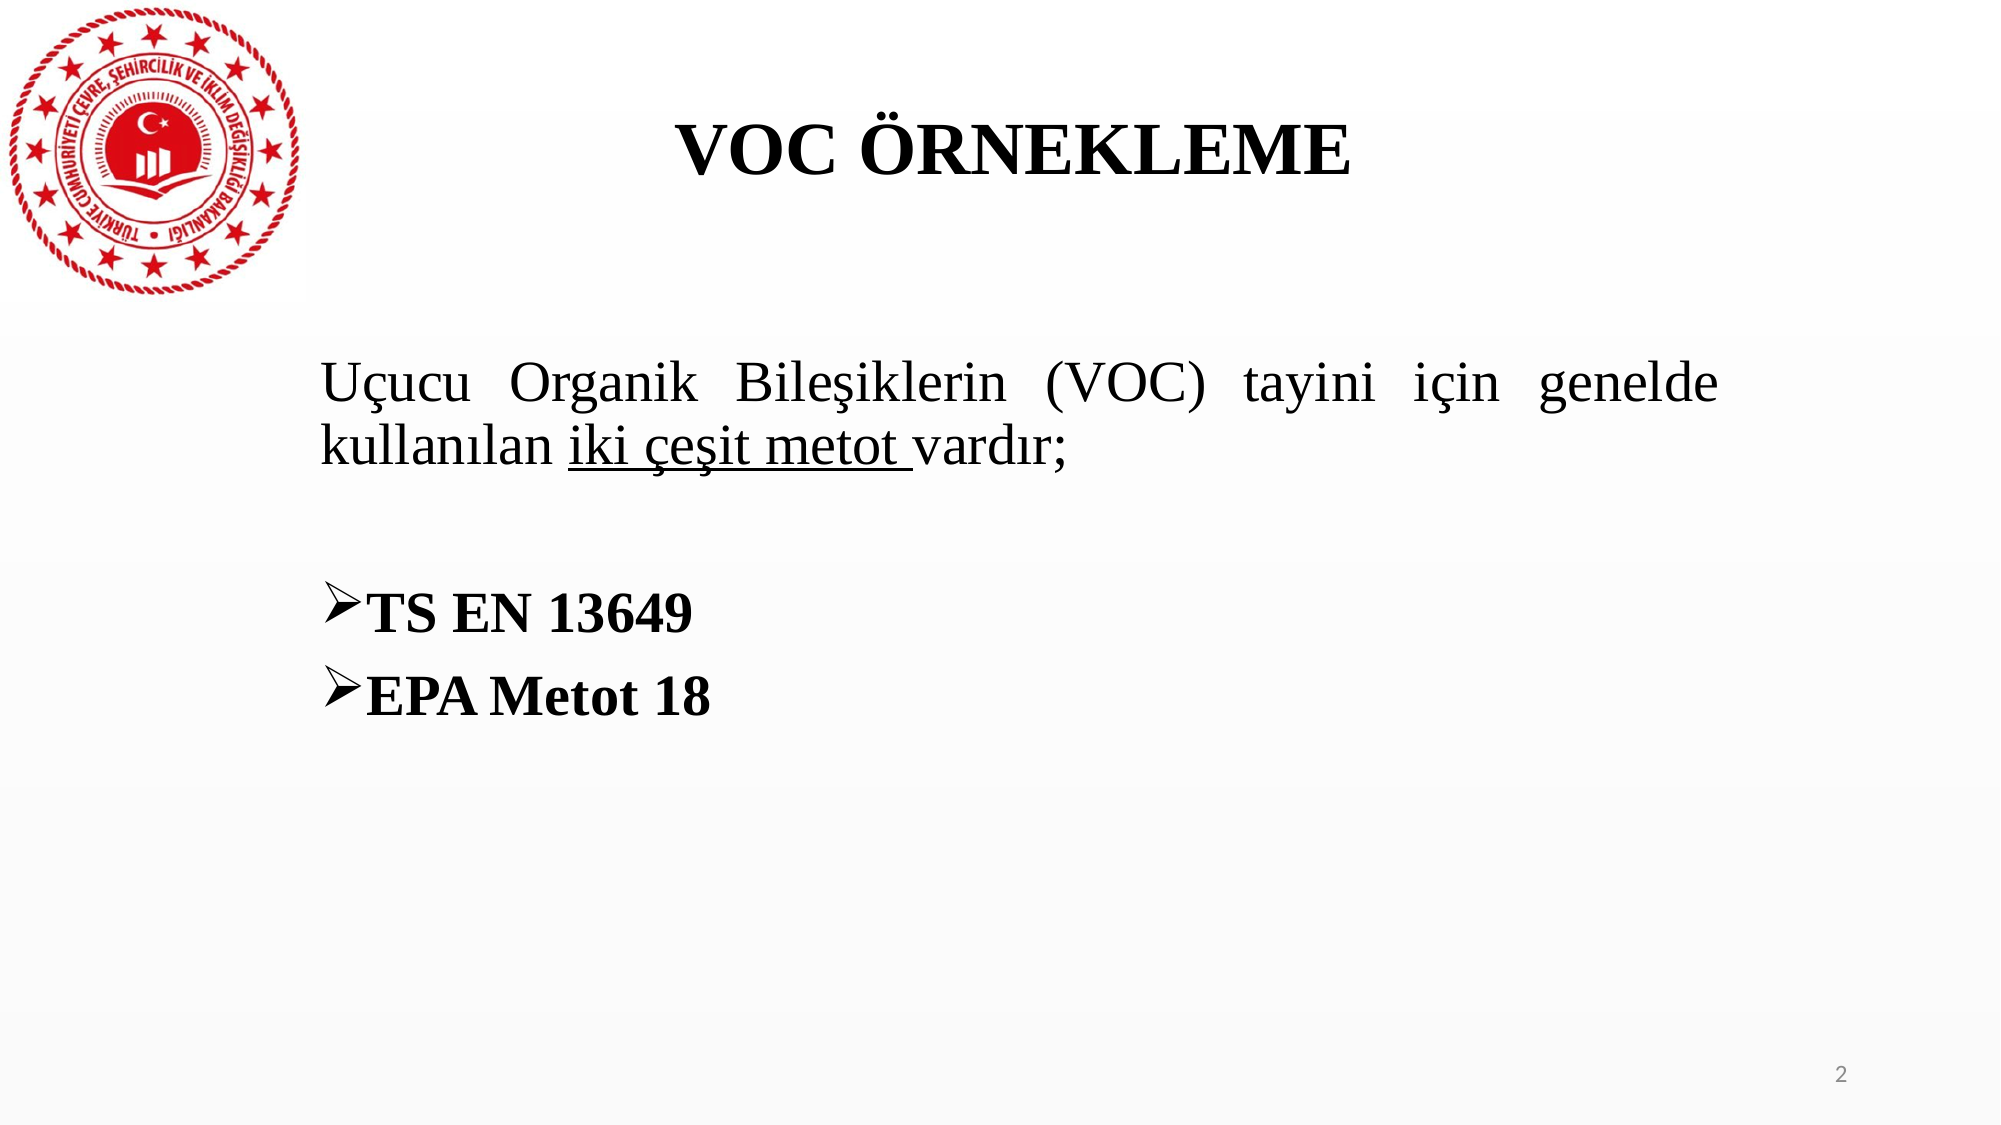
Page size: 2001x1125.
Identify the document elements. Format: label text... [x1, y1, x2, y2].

list Uçucu Organik Bileşiklerin (VOC) tayini için genelde kullanılan iki çeşit metot vardır; TS EN 13649 EPA Metot 18 [305, 343, 1736, 987]
picture [0, 0, 306, 302]
title VOC ÖRNEKLEME [306, 42, 1877, 260]
slide_number 2 [1412, 1042, 1863, 1103]
